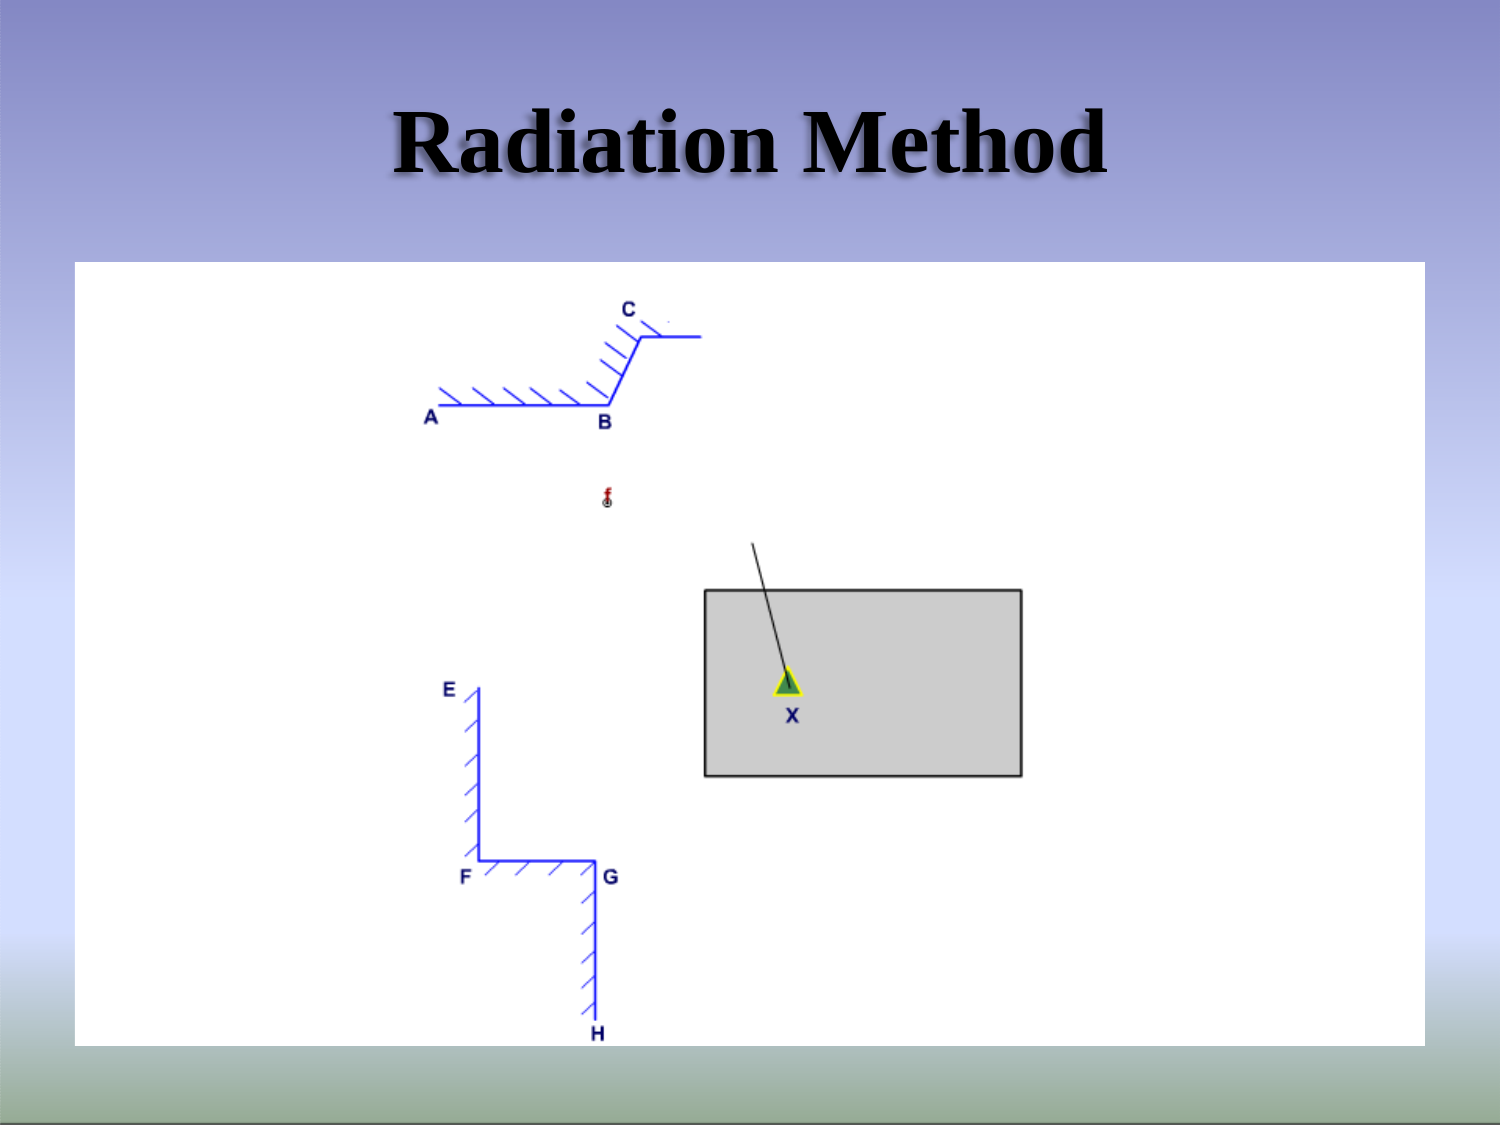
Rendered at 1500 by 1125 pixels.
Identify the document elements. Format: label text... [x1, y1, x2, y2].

text_box [323, 52, 1168, 207]
text_box [61, 40, 1430, 246]
title Radiation Method [390, 78, 1111, 262]
text_box [74, 262, 1425, 1046]
picture [0, 0, 1500, 1125]
